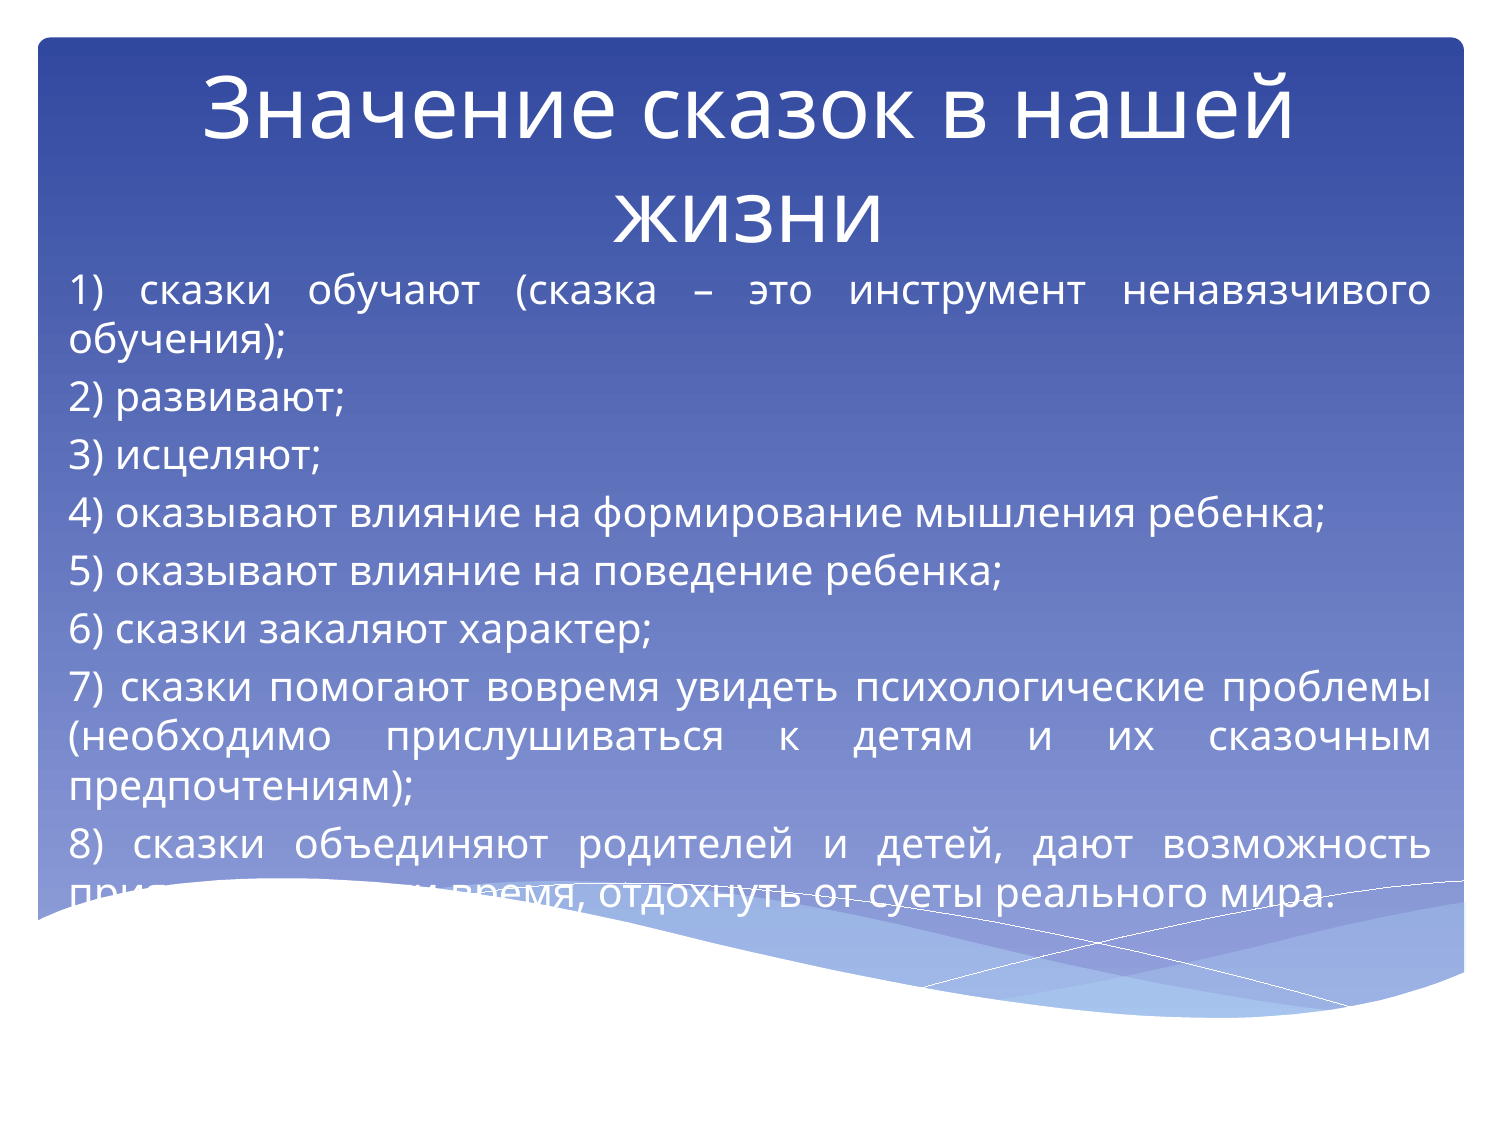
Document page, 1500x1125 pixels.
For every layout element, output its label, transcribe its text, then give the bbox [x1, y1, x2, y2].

subtitle 1) сказки обучают (сказка – это инструмент ненавязчивого обучения); 2) развивают; 3) исцеляют; 4) оказывают влияние на формирование мышления ребенка; 5) оказывают влияние на поведение ребенка; 6) сказки закаляют характер; 7) сказки помогают вовремя увидеть психологические проблемы (необходимо прислушиваться к детям и их сказочным предпочтениям); 8) сказки объединяют родителей и детей, дают возможность приятно провести время, отдохнуть от суеты реального мира. [53, 255, 1447, 941]
title Значение сказок в нашей жизни [112, 42, 1388, 255]
